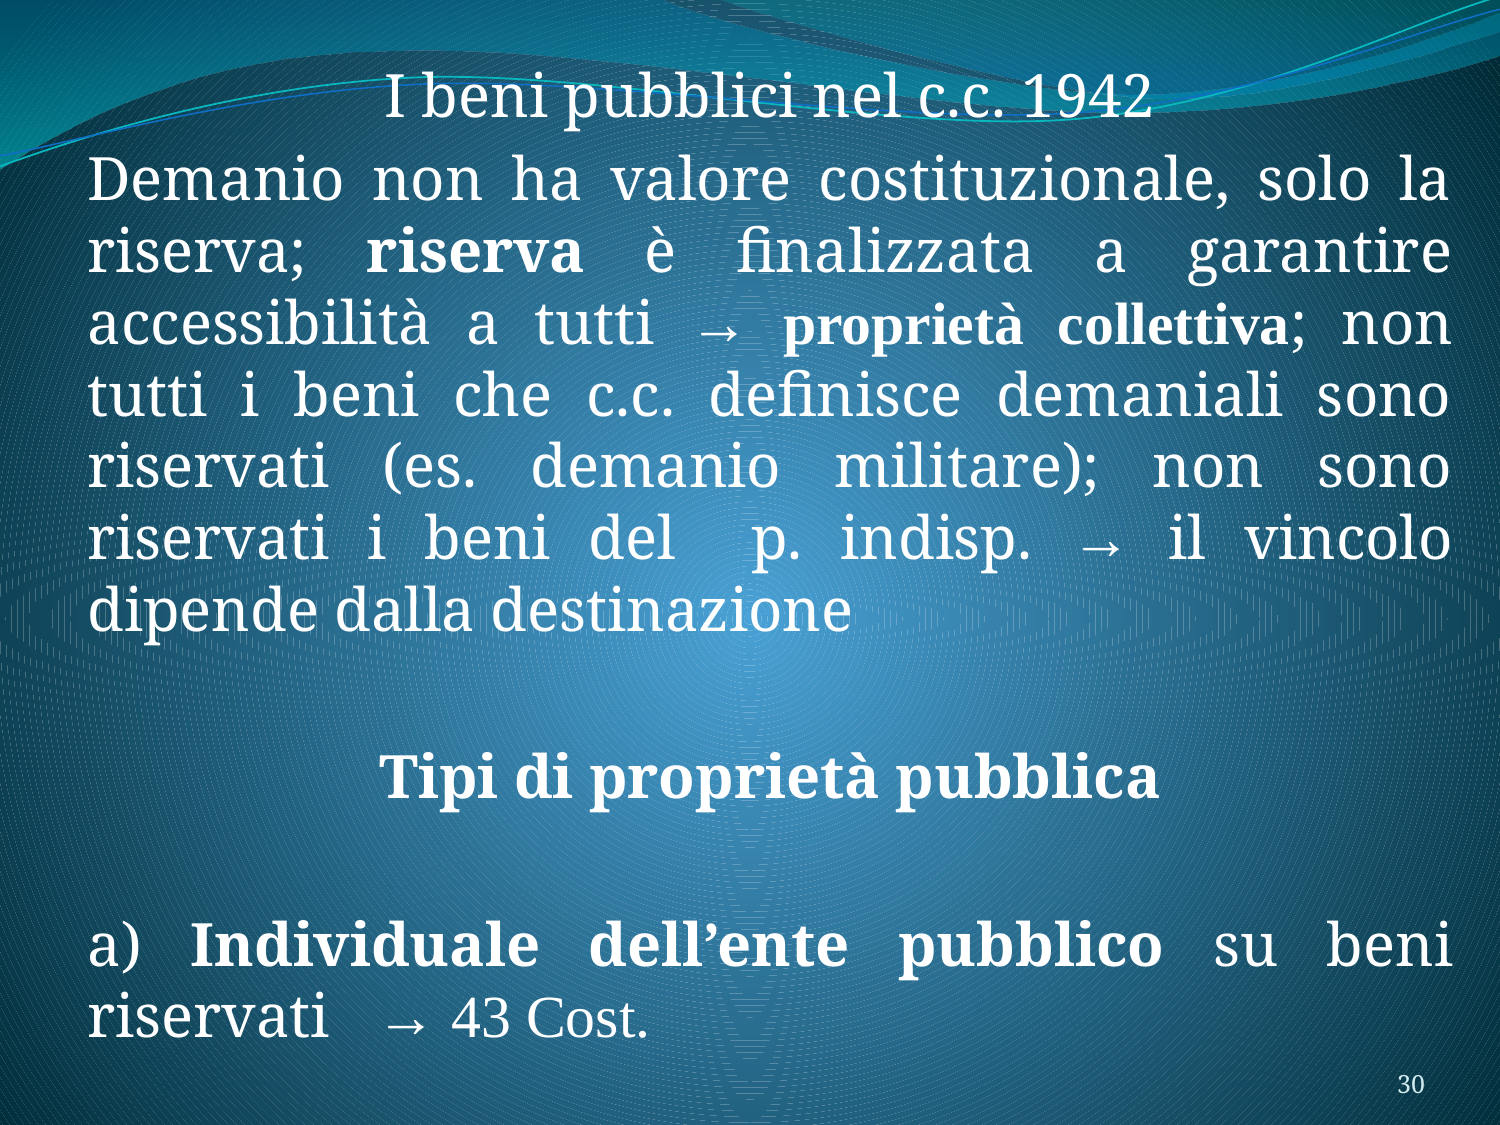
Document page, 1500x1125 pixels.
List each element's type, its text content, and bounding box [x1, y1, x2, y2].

subtitle I beni pubblici nel c.c. 1942 Demanio non ha valore costituzionale, solo la riserva; riserva è finalizzata a garantire accessibilità a tutti → proprietà collettiva; non tutti i beni che c.c. definisce demaniali sono riservati (es. demanio militare); non sono riservati i beni del p. indisp. → il vincolo dipende dalla destinazione Tipi di proprietà pubblica a) Individuale dell’ente pubblico su beni riservati → 43 Cost. [87, 50, 1463, 1063]
slide_number 30 [1299, 1042, 1425, 1103]
